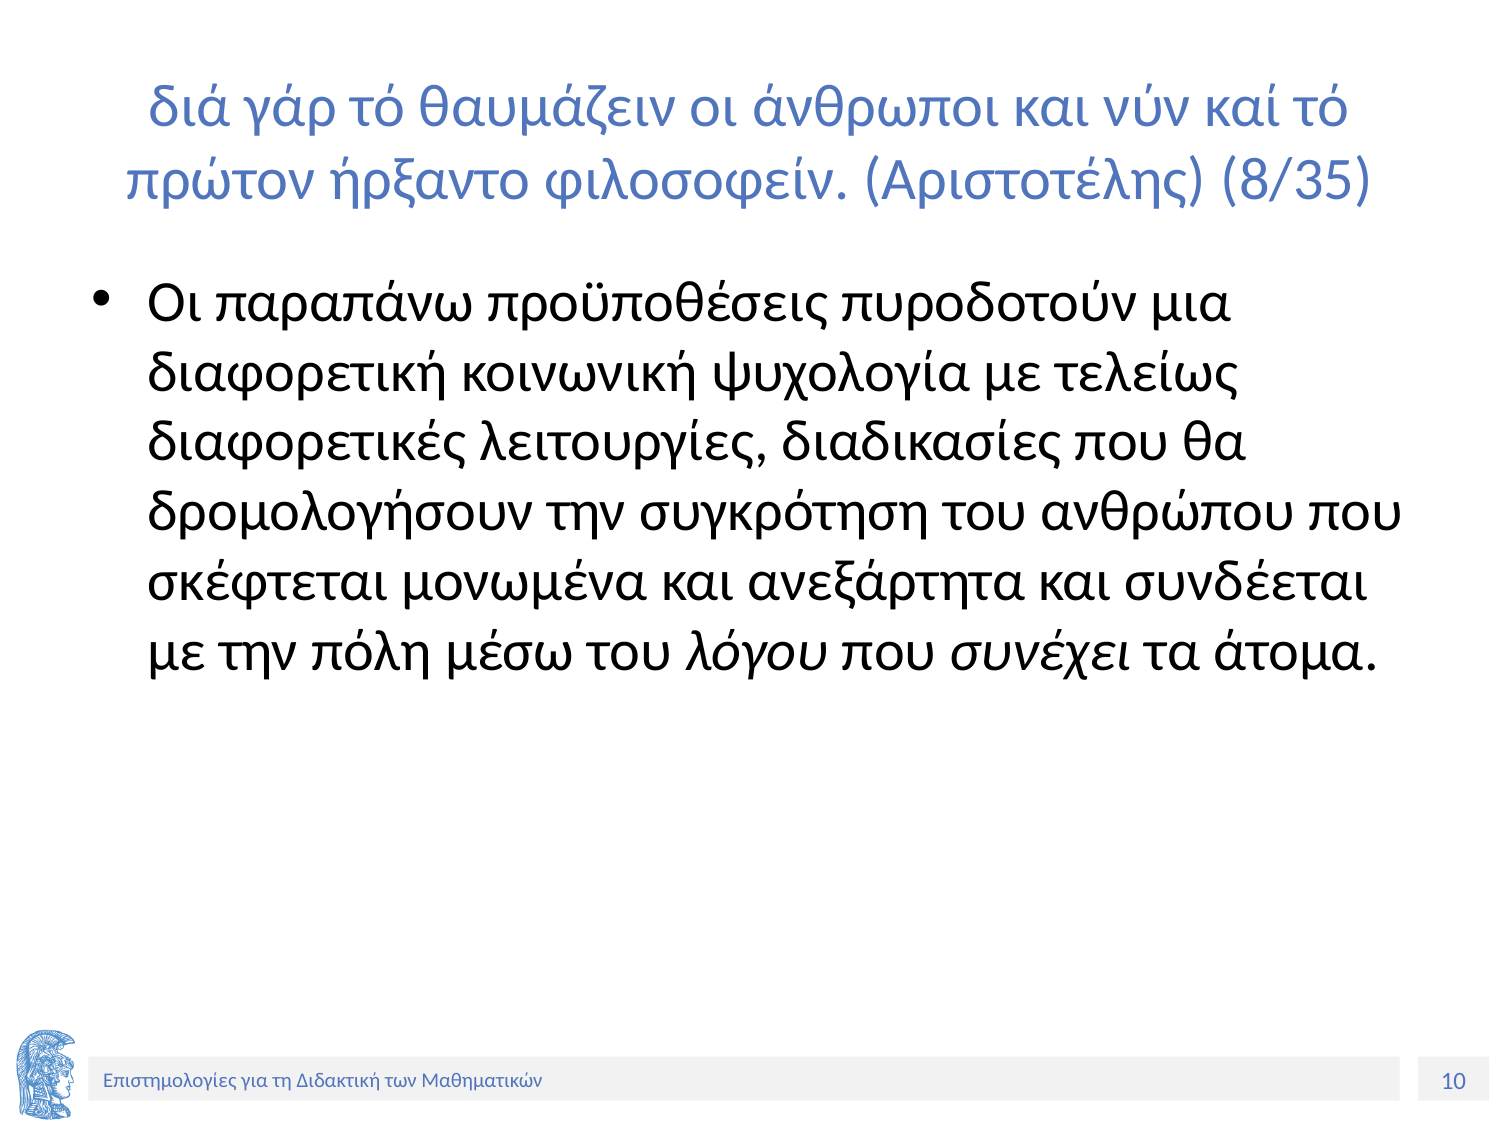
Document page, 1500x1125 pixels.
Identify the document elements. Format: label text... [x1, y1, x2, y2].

title διά γάρ τό θαυμάζειν οι άνθρωποι και νύν καί τό πρώτον ήρξαντο φιλοσοφείν. (Αριστοτέλης) (8/35) [75, 45, 1425, 233]
list Οι παραπάνω προϋποθέσεις πυροδοτούν μια διαφορετική κοινωνική ψυχολογία με τελείως διαφορετικές λειτουργίες, διαδικασίες που θα δρομολογήσουν την συγκρότηση του ανθρώπου που σκέφτεται μονωμένα και ανεξάρτητα και συνδέεται με την πόλη μέσω του λόγου που συνέχει τα άτομα. [76, 255, 1427, 998]
picture [9, 1026, 81, 1120]
